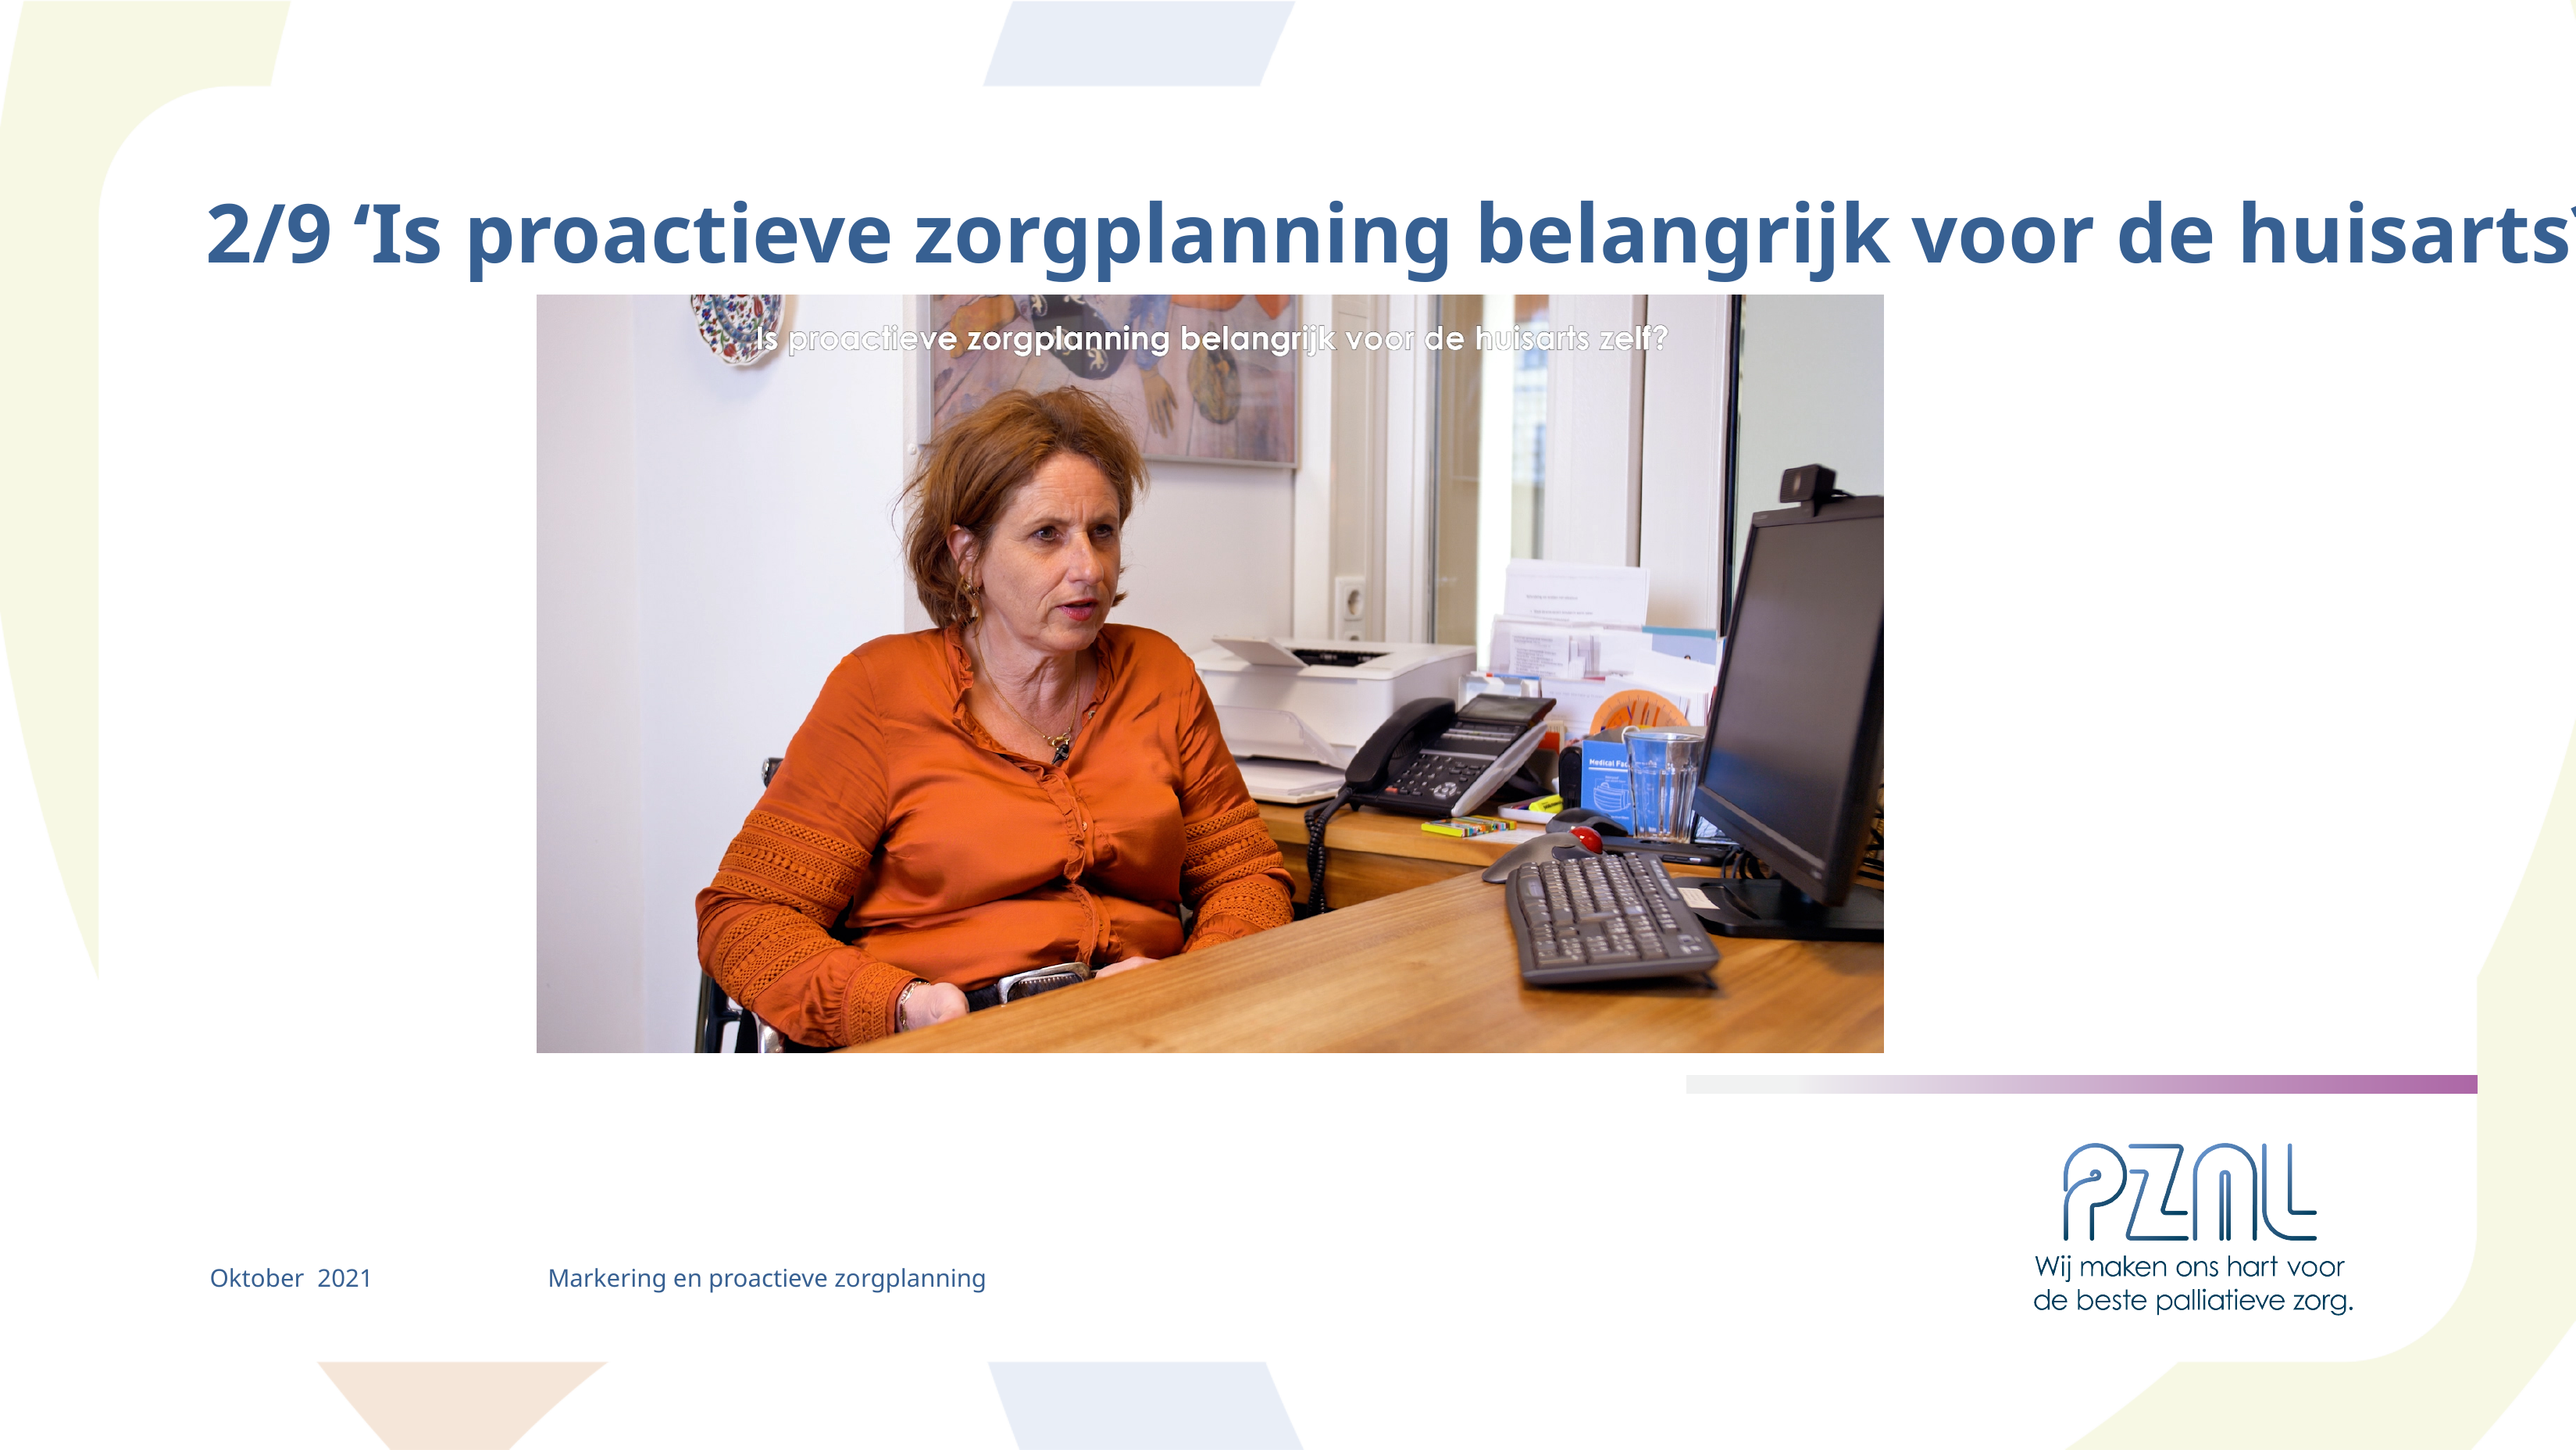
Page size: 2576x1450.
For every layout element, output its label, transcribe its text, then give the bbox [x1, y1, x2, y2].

list Oktober 2021 [198, 1256, 448, 1301]
list 2/9 ‘Is proactieve zorgplanning belangrijk voor de huisarts?’ [194, 51, 2576, 286]
picture [0, 0, 2576, 1450]
list Markering en proactieve zorgplanning [536, 1256, 1103, 1298]
